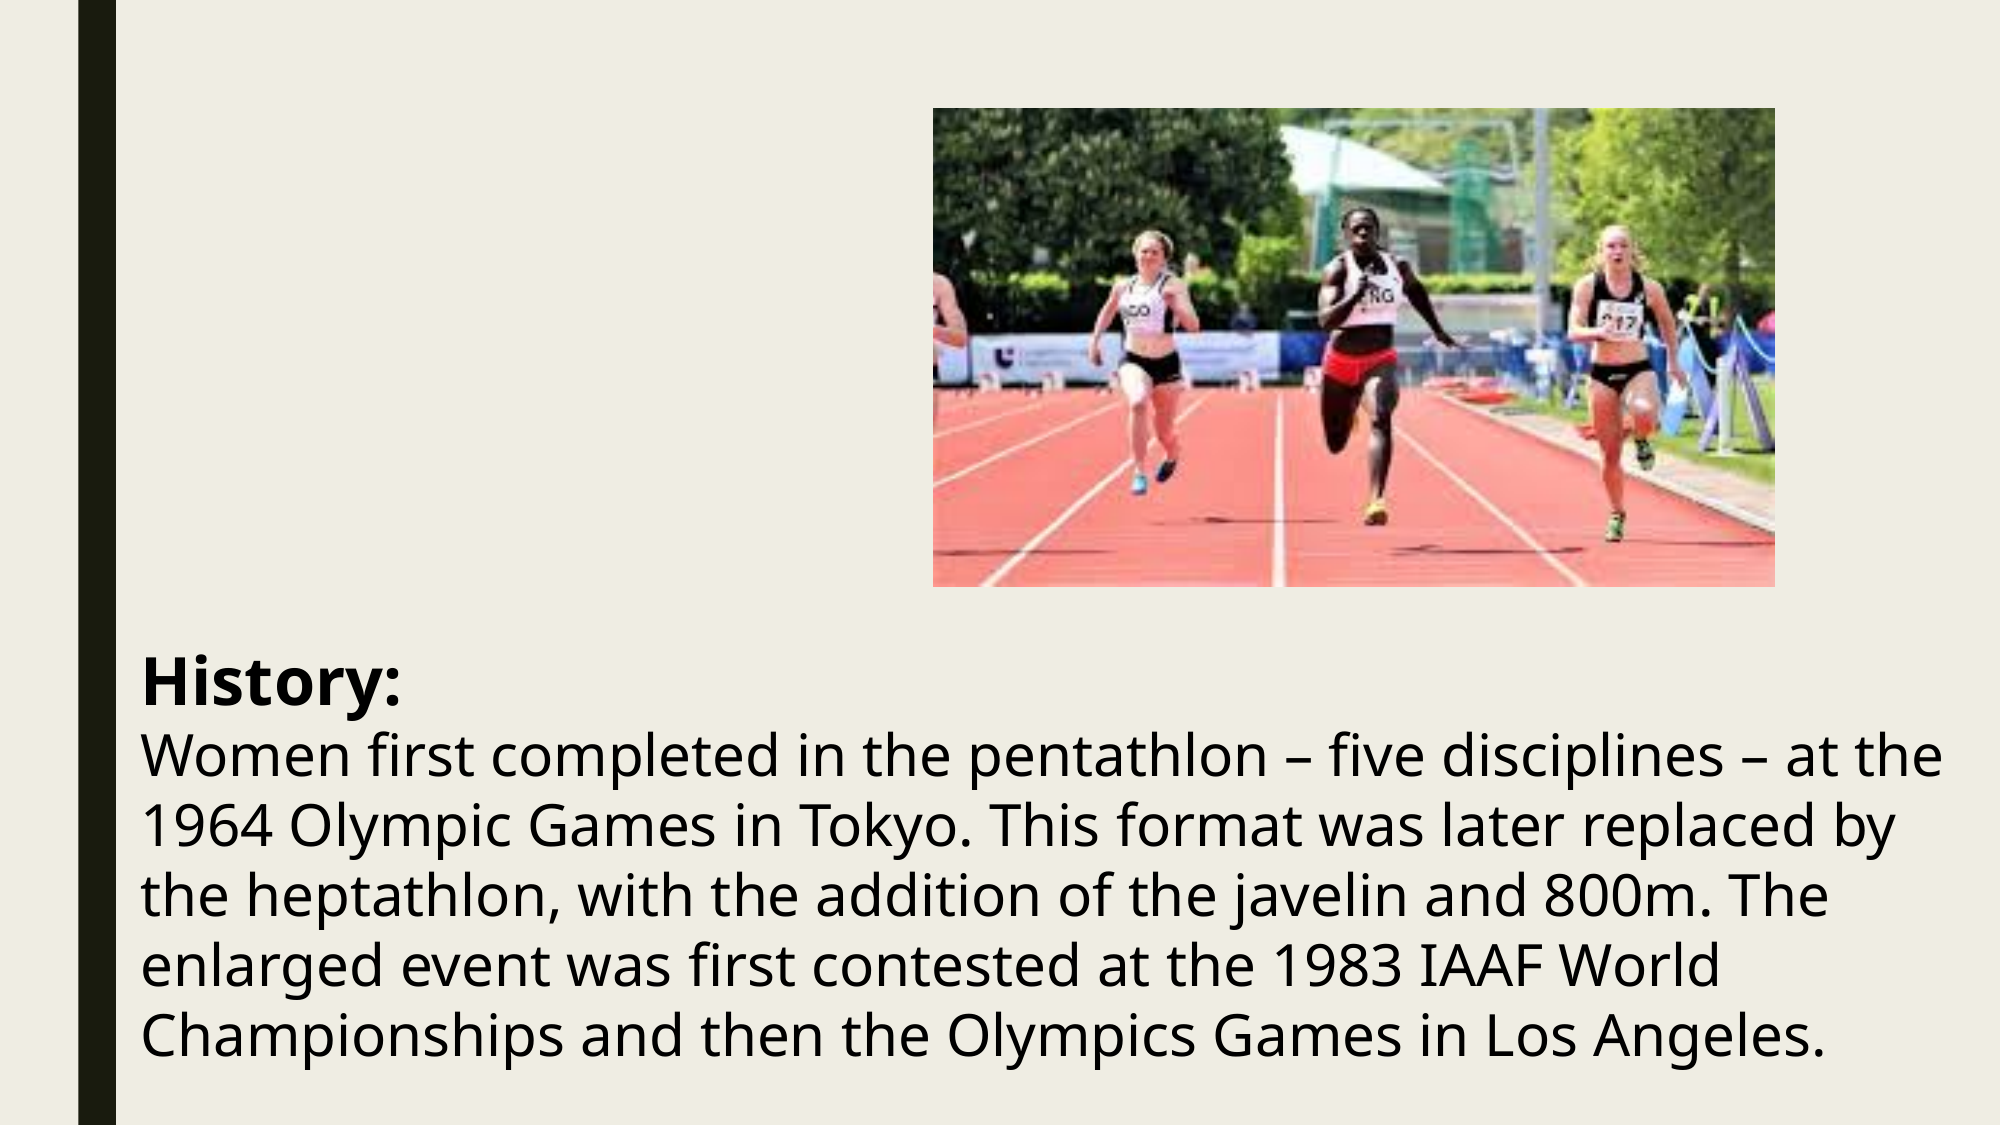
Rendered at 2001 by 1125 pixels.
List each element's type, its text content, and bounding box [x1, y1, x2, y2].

picture [933, 108, 1775, 587]
text_box History: Women first completed in the pentathlon – five disciplines – at the 1964 Olympic Games in Tokyo. This format was later replaced by the heptathlon, with the addition of the javelin and 800m. The enlarged event was first contested at the 1983 IAAF World Championships and then the Olympics Games in Los Angeles. [125, 151, 2000, 1125]
